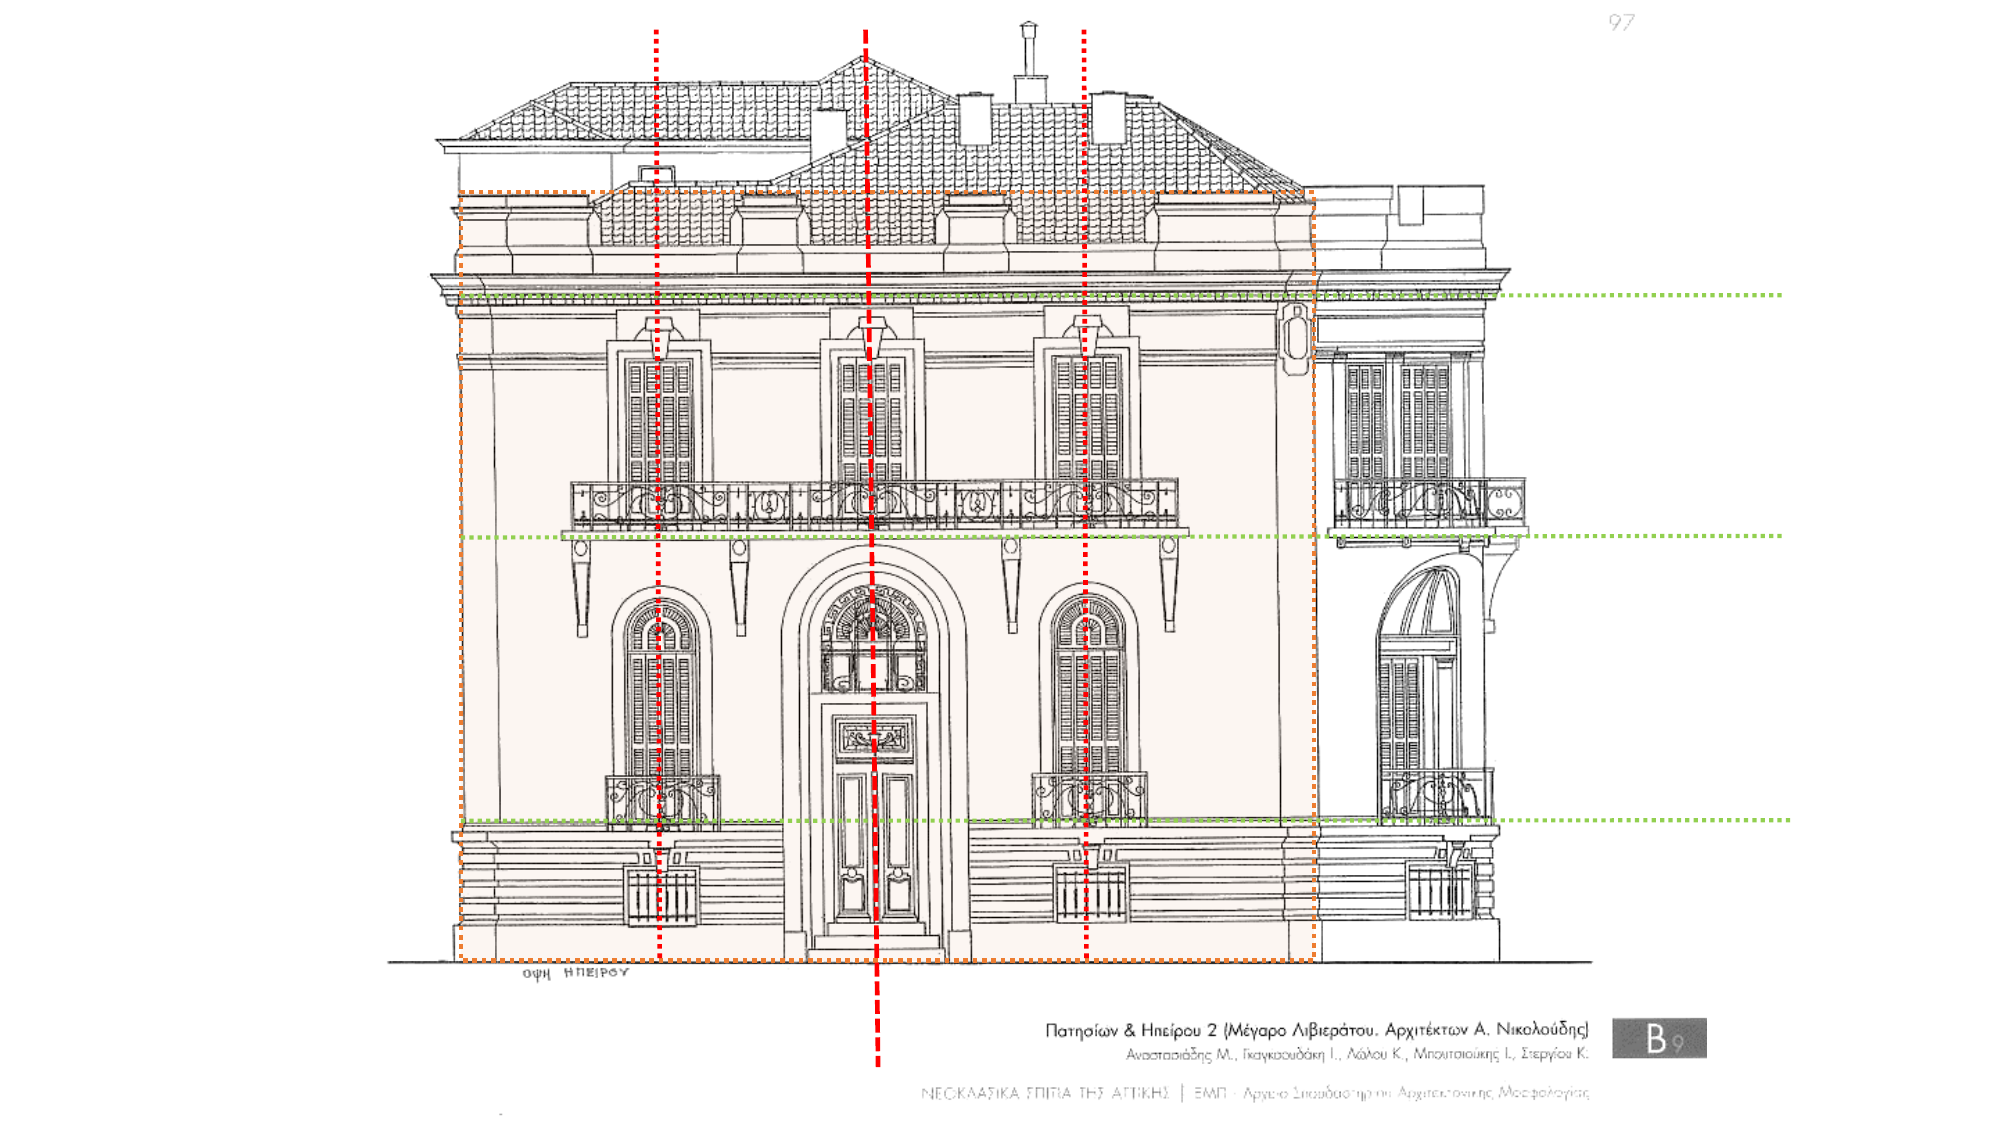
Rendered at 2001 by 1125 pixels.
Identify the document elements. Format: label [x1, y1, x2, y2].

picture [660, 296, 865, 535]
picture [1087, 296, 1707, 535]
picture [1087, 538, 1707, 820]
text_box [865, 29, 879, 1068]
text_box [1083, 29, 1087, 961]
picture [660, 538, 865, 820]
picture [293, 0, 1707, 1125]
text_box [656, 29, 660, 961]
picture [879, 538, 1083, 820]
picture [879, 296, 1083, 535]
